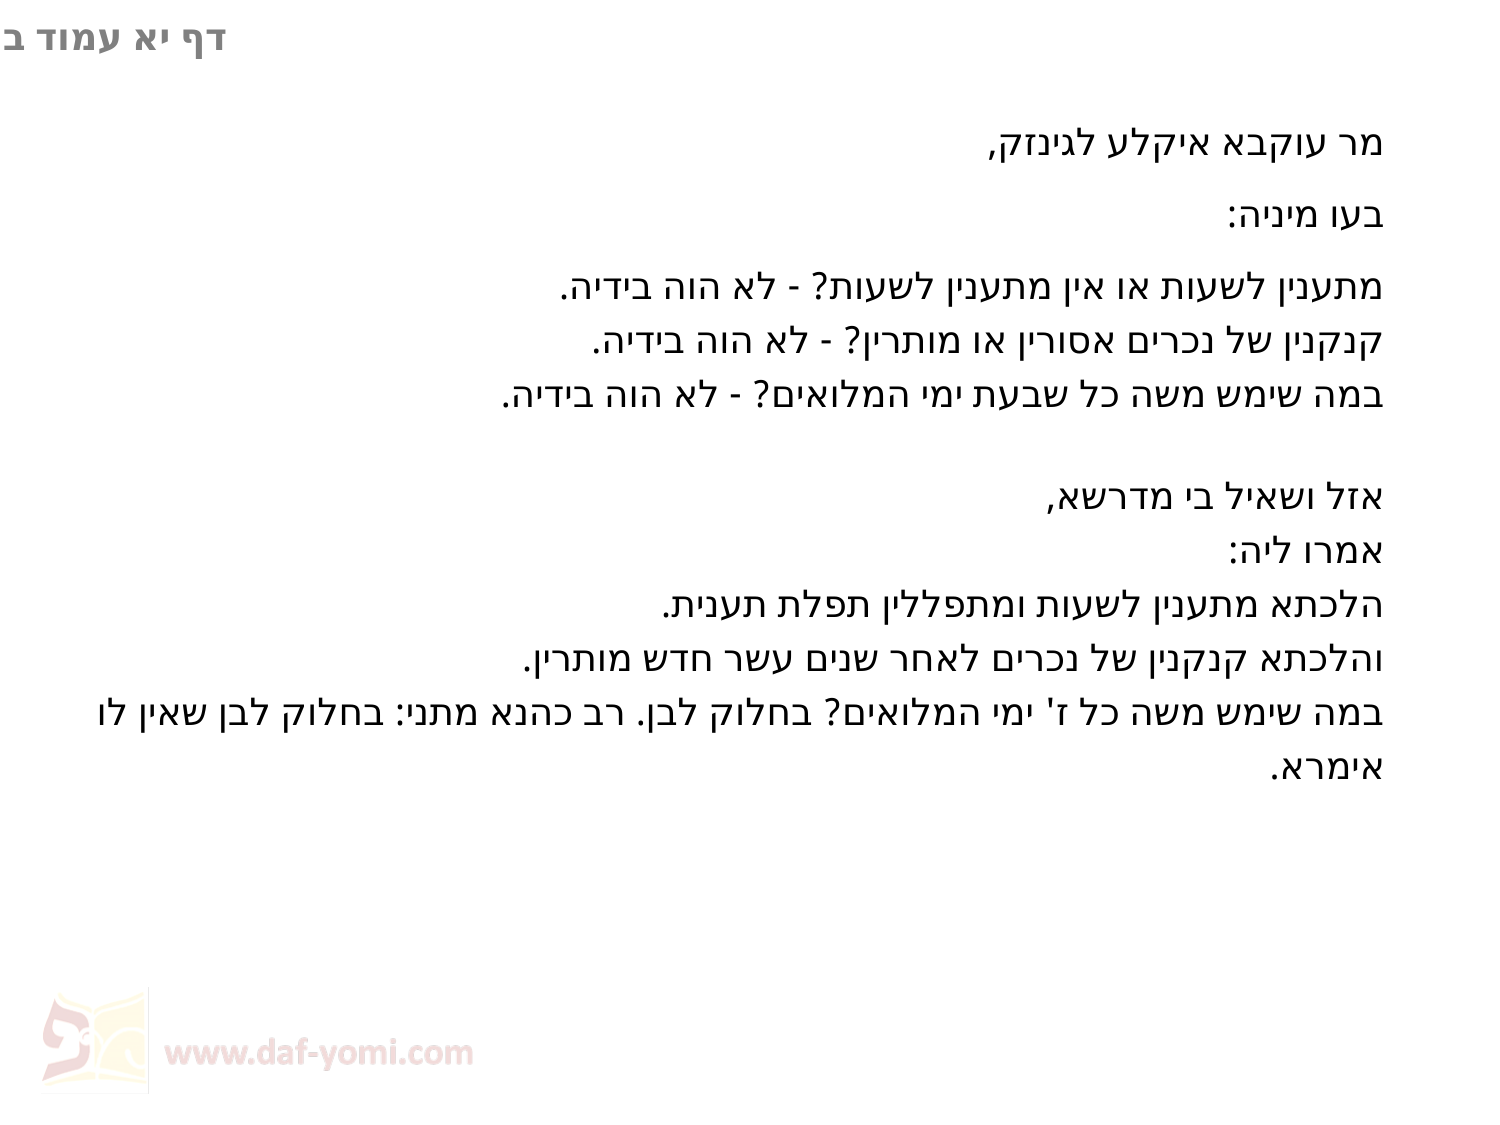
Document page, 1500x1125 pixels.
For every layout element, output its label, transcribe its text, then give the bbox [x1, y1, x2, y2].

text_box דף יא עמוד ב [0, 5, 243, 66]
text_box מר עוקבא איקלע לגינזק, בעו מיניה: מתענין לשעות או אין מתענין לשעות? - לא הוה בידיה. קנקנין של נכרים אסורין או מותרין? - לא הוה בידיה. במה שימש משה כל שבעת ימי המלואים? - לא הוה בידיה. אזל ושאיל בי מדרשא, אמרו ליה: הלכתא מתענין לשעות ומתפללין תפלת תענית. והלכתא קנקנין של נכרים לאחר שנים עשר חדש מותרין. במה שימש משה כל ז' ימי המלואים? בחלוק לבן. רב כהנא מתני: בחלוק לבן שאין לו אימרא. [60, 101, 1400, 795]
picture [40, 987, 553, 1098]
